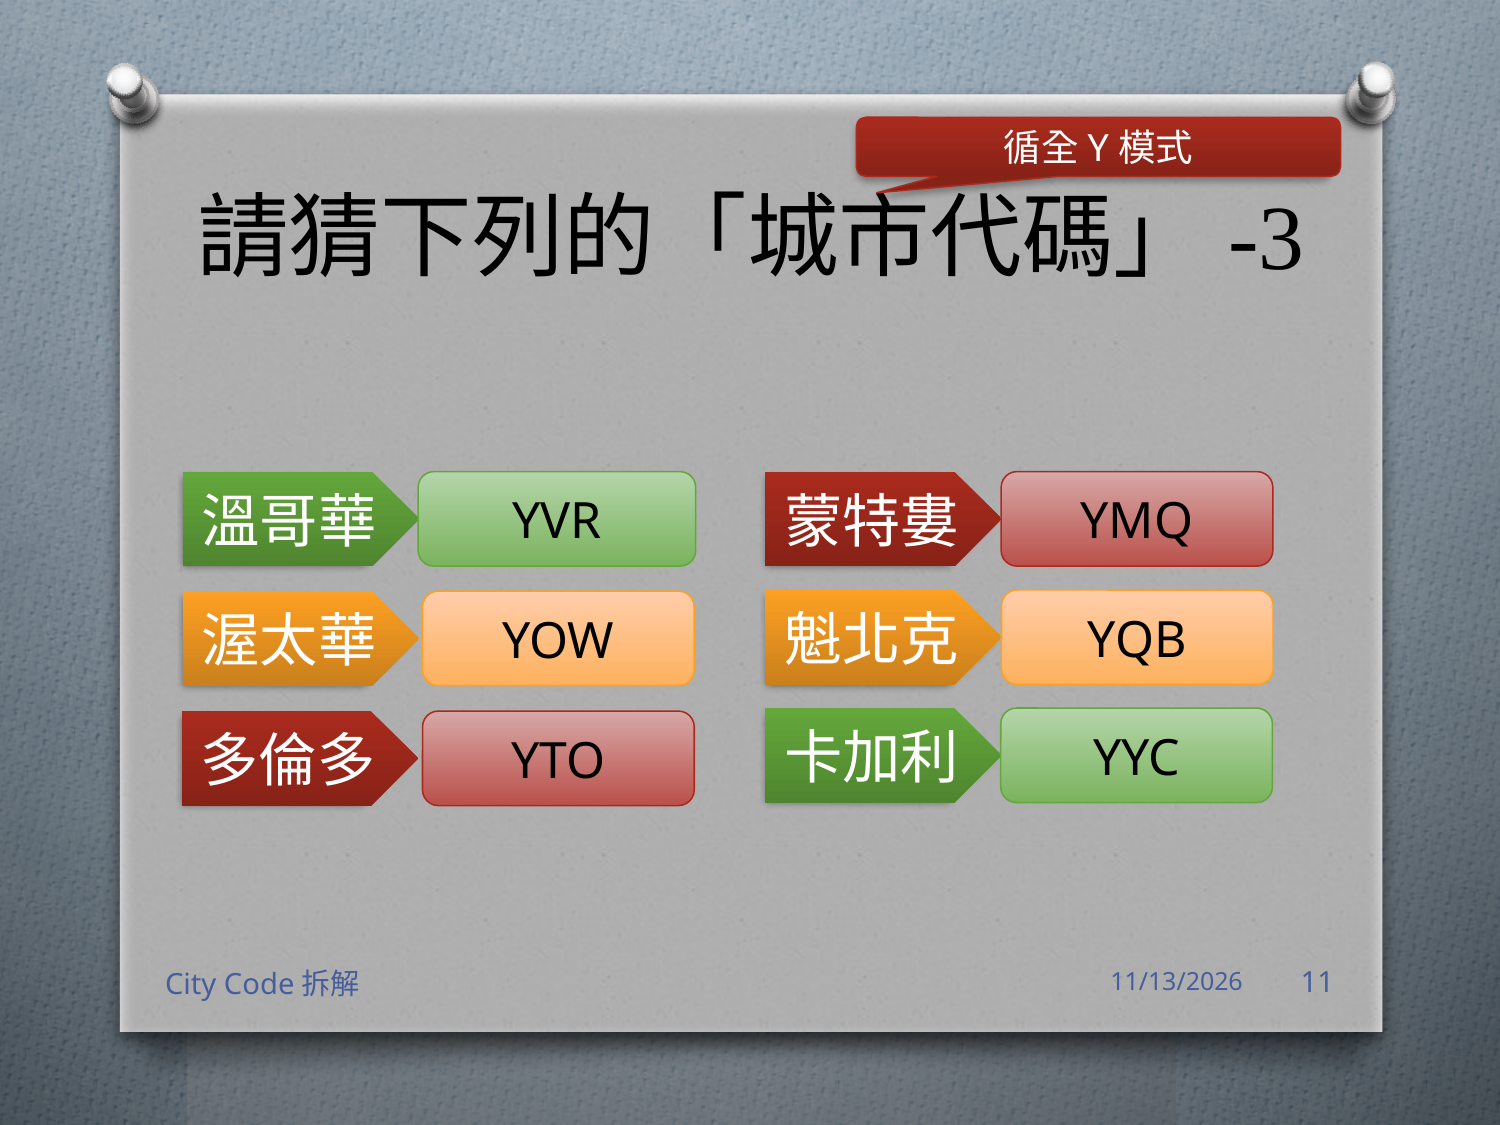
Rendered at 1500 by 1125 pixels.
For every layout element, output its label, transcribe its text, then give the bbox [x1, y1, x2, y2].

title 請猜下列的「城市代碼」-3 [179, 134, 1323, 332]
text_box YOW [421, 590, 696, 687]
text_box 溫哥華 [182, 471, 417, 567]
text_box YTO [421, 710, 696, 807]
picture [1317, 35, 1439, 156]
text_box YMQ [1000, 470, 1274, 567]
text_box 渥太華 [182, 591, 420, 686]
text_box YYC [999, 707, 1274, 804]
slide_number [1059, 952, 1258, 1013]
text_box 循全Y模式 [855, 116, 1342, 194]
text_box 卡加利 [765, 708, 999, 803]
text_box YVR [417, 470, 697, 567]
slide_number 11 [1258, 952, 1350, 1013]
footer City Code拆解 [150, 952, 1059, 1013]
text_box YQB [1000, 589, 1274, 686]
text_box 蒙特婁 [765, 471, 1000, 567]
text_box 多倫多 [181, 711, 418, 806]
picture [75, 29, 198, 153]
text_box 魁北克 [765, 590, 1000, 685]
